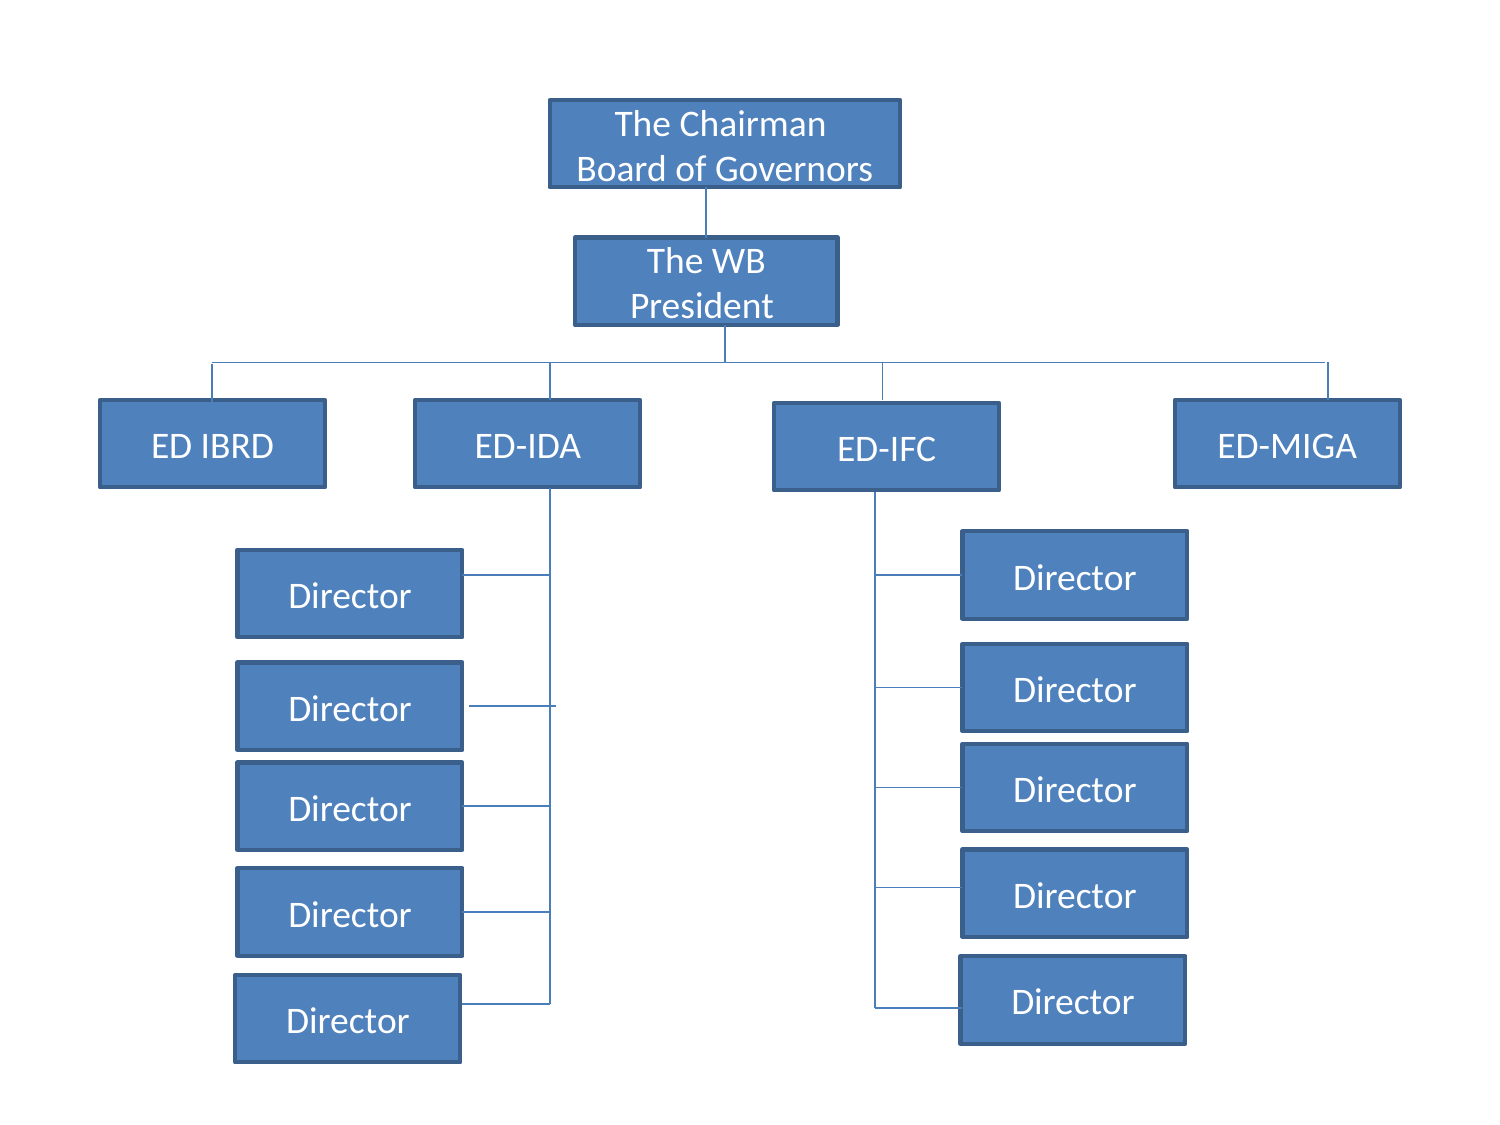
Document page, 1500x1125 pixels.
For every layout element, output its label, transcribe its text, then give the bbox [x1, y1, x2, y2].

text_box The WB President [573, 235, 840, 327]
text_box Director [235, 760, 464, 852]
text_box Director [958, 954, 1187, 1046]
text_box ED IBRD [98, 398, 327, 489]
text_box ED-IDA [413, 398, 642, 489]
text_box Director [235, 866, 464, 958]
text_box Director [235, 548, 464, 639]
text_box Director [960, 529, 1189, 621]
text_box ED-IFC [772, 401, 1001, 492]
text_box The Chairman Board of Governors [548, 98, 902, 189]
text_box ED-MIGA [1173, 398, 1402, 489]
text_box Director [960, 742, 1189, 833]
text_box Director [235, 660, 464, 752]
text_box Director [960, 642, 1189, 733]
text_box Director [960, 847, 1189, 939]
text_box Director [233, 973, 462, 1064]
